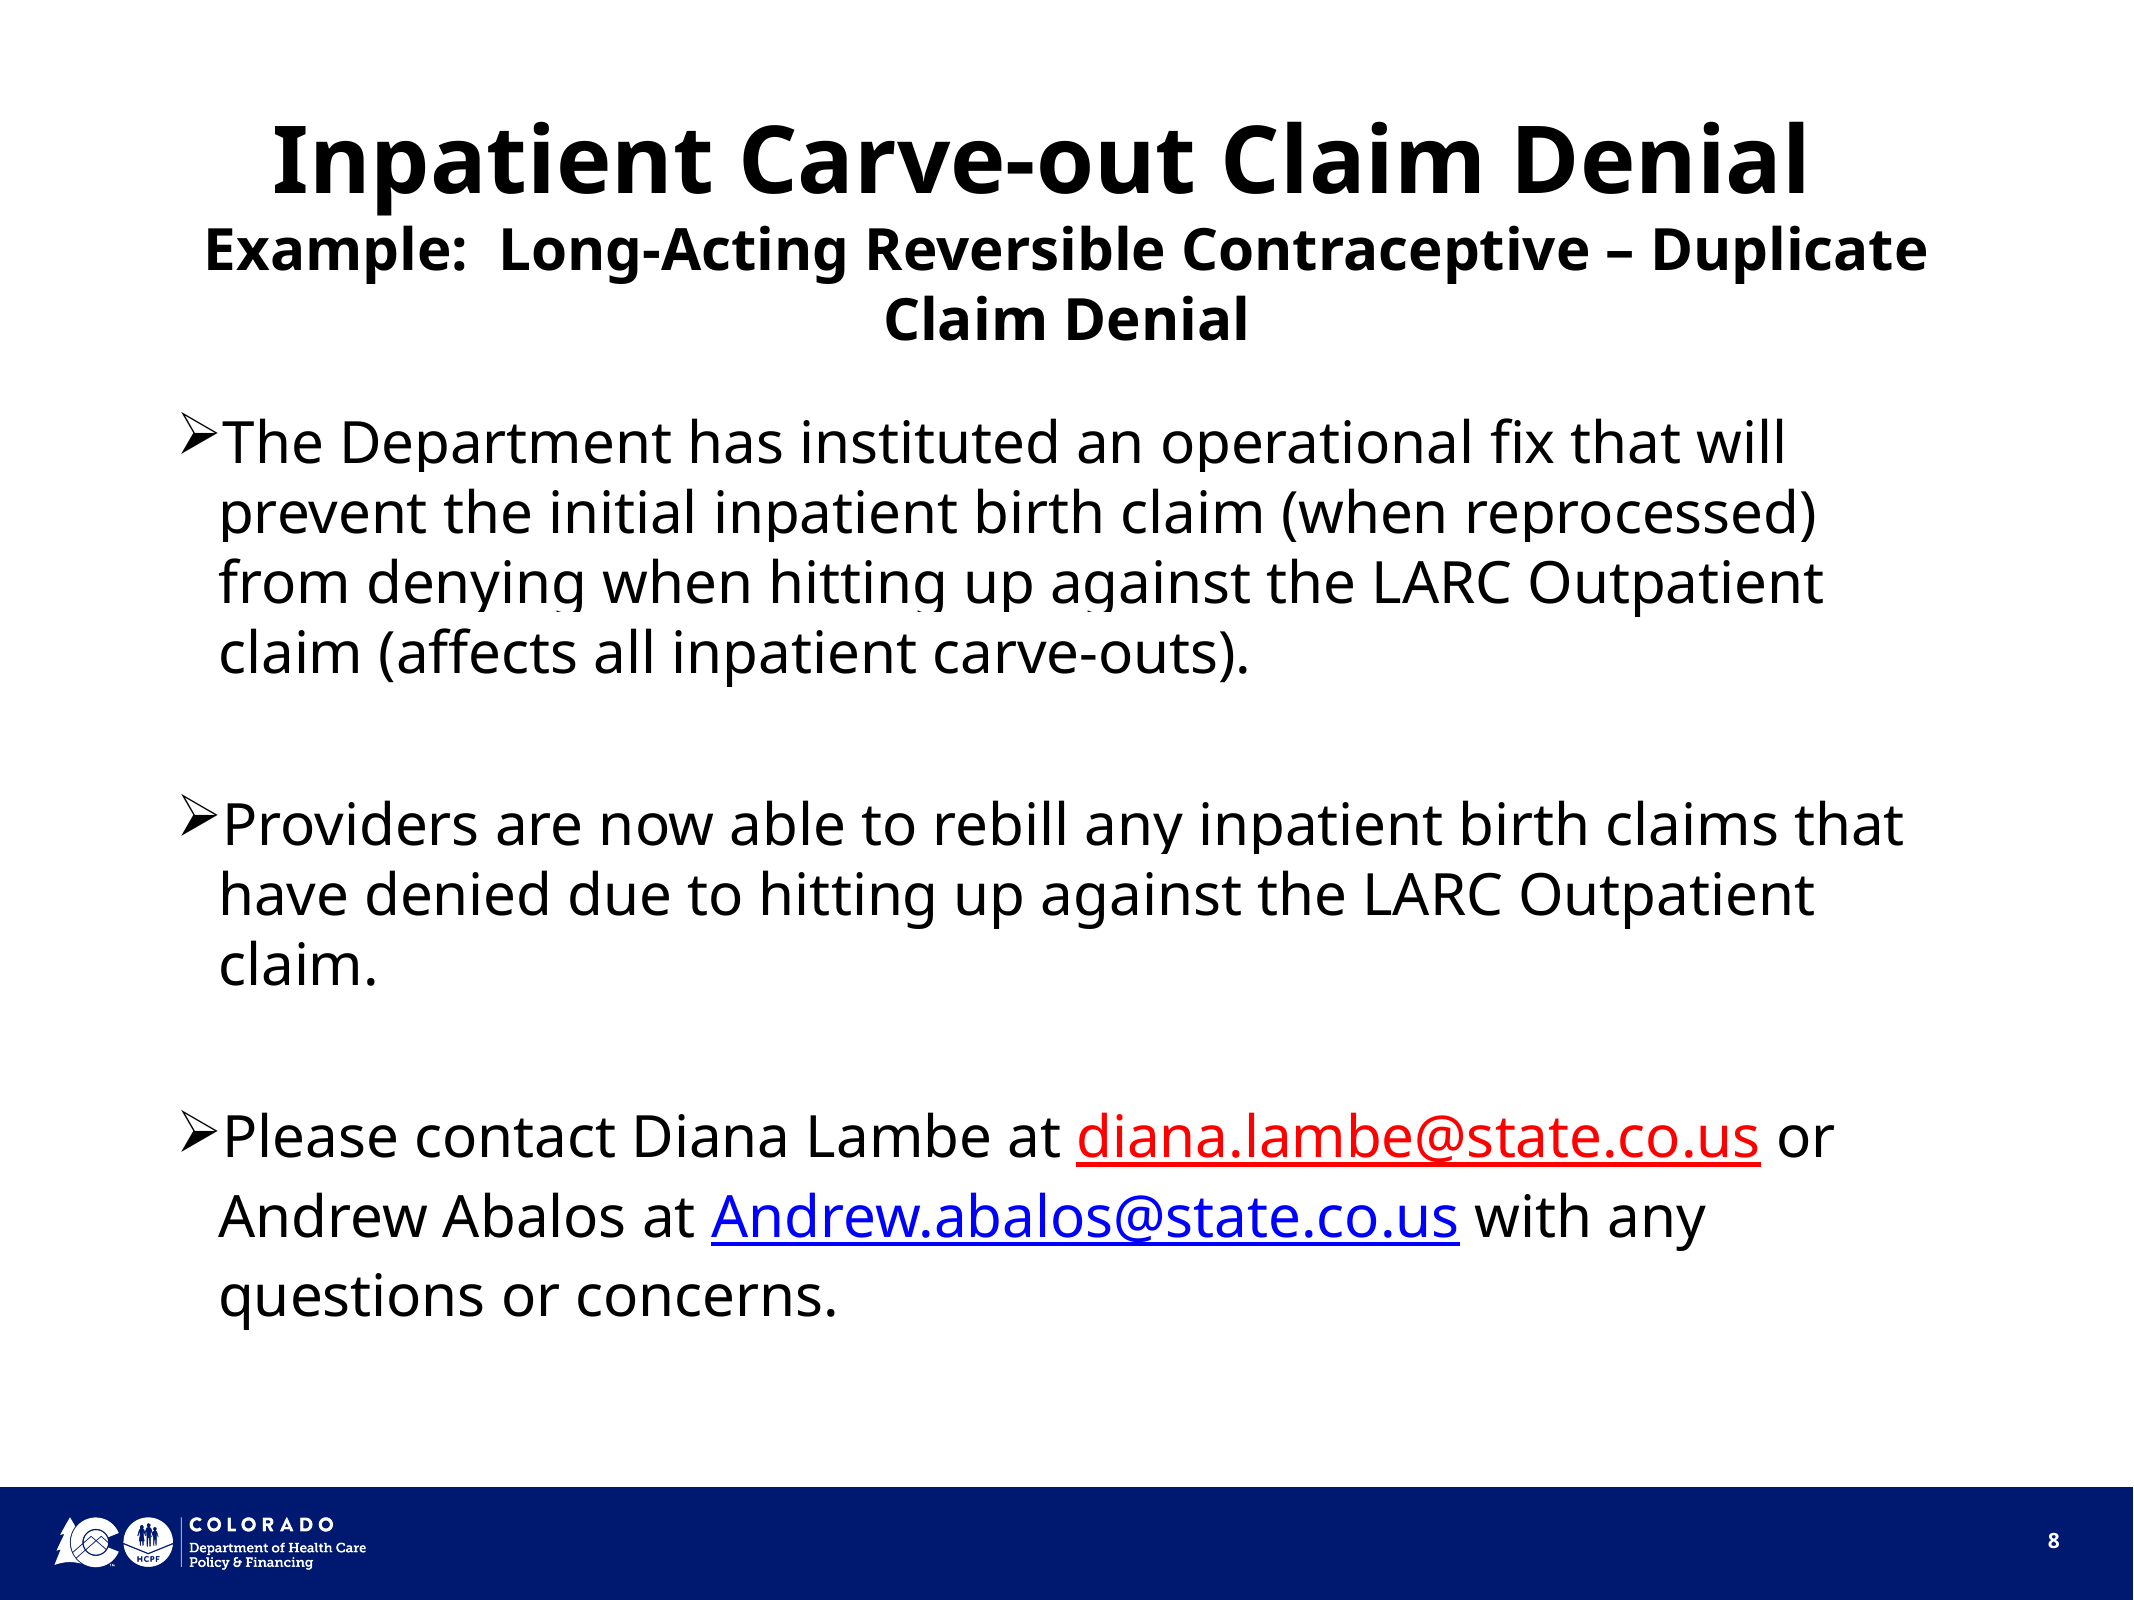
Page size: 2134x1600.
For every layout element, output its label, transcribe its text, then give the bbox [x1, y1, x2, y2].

list The Department has instituted an operational fix that will prevent the initial inpatient birth claim (when reprocessed) from denying when hitting up against the LARC Outpatient claim (affects all inpatient carve-outs). Providers are now able to rebill any inpatient birth claims that have denied due to hitting up against the LARC Outpatient claim. Please contact Diana Lambe at diana.lambe@state.co.us or Andrew Abalos at Andrew.abalos@state.co.us with any questions or concerns. [161, 398, 1973, 1430]
slide_number 8 [1722, 1498, 2075, 1585]
picture [54, 1517, 366, 1570]
title Inpatient Carve-out Claim Denial Example: Long-Acting Reversible Contraceptive – Duplicate Claim Denial [146, 31, 1987, 421]
